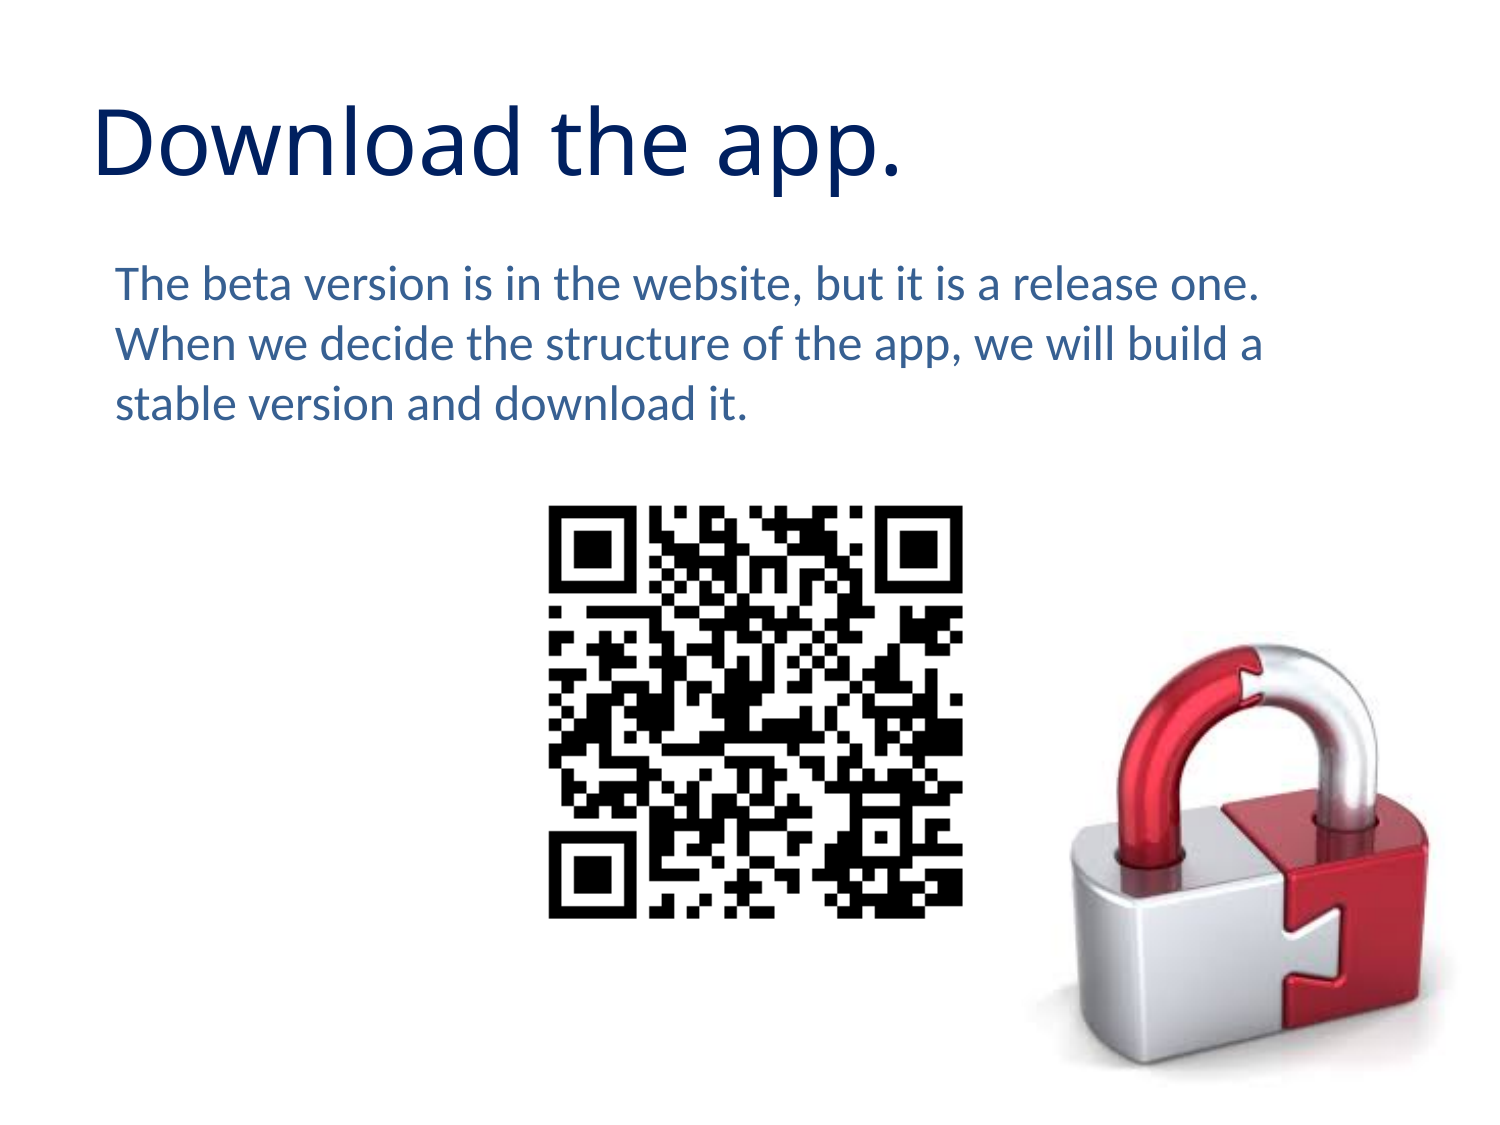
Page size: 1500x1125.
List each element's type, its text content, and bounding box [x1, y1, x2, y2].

picture [499, 455, 1013, 969]
text_box The beta version is in the website, but it is a release one. When we decide the structure of the app, we will build a stable version and download it. [100, 243, 1412, 439]
title Download the app. [75, 45, 1388, 233]
picture [1021, 631, 1480, 1091]
